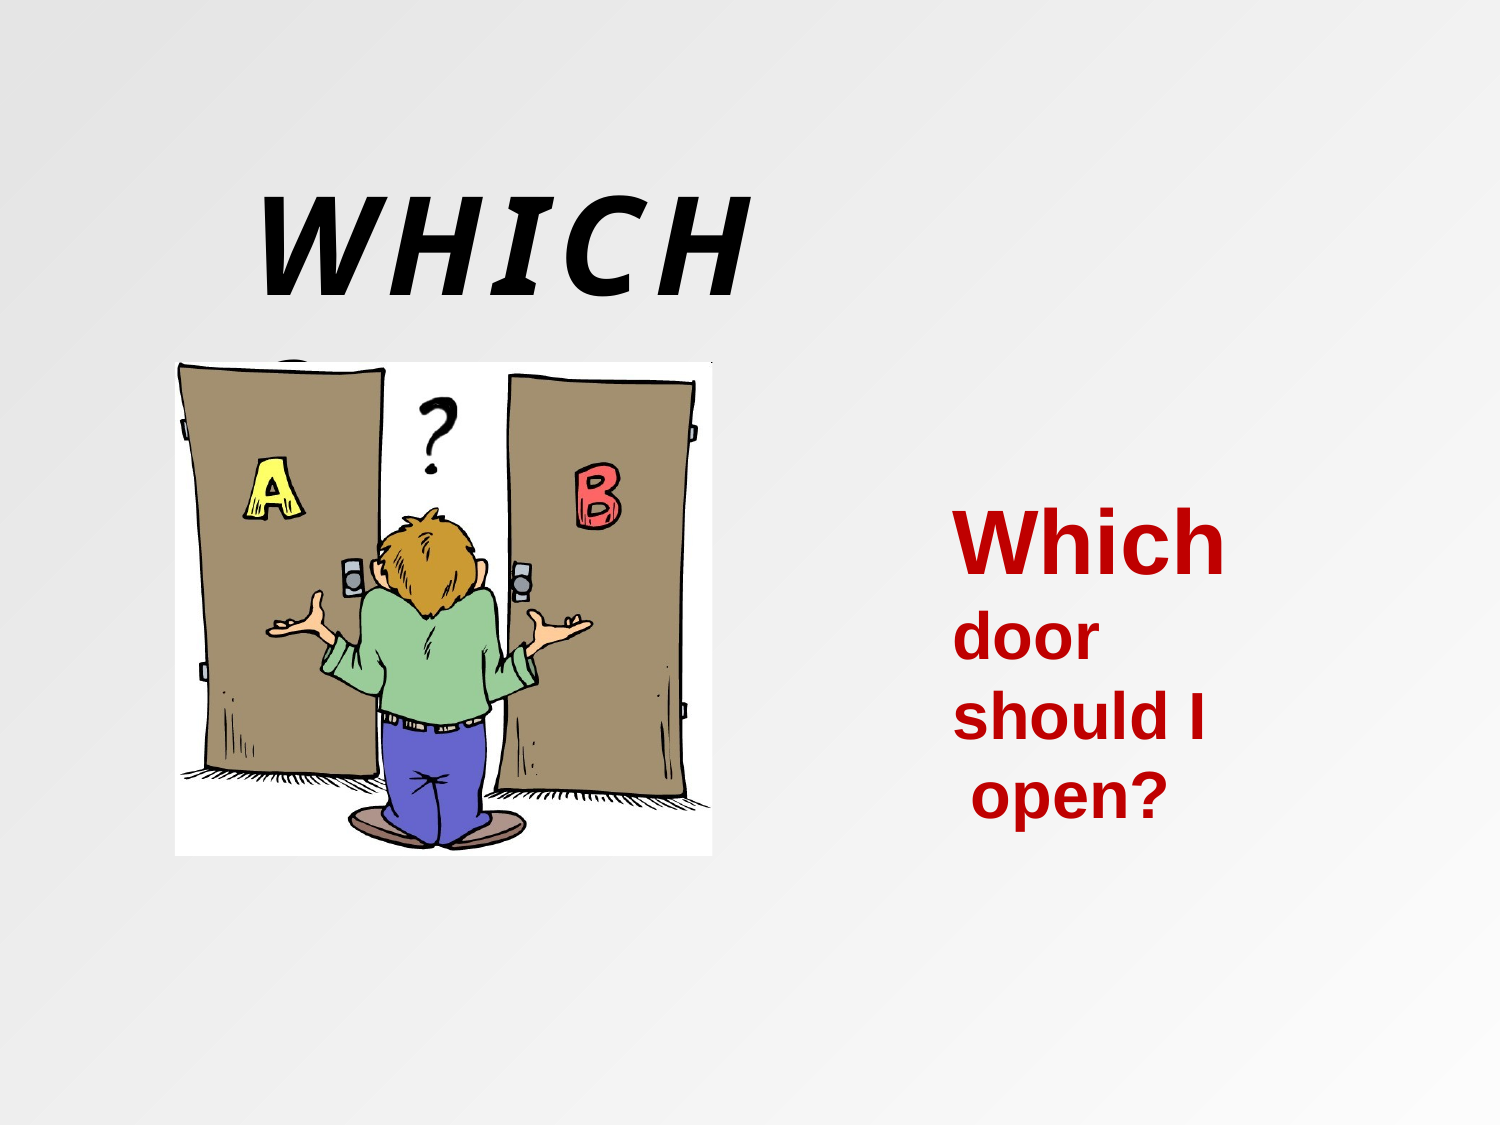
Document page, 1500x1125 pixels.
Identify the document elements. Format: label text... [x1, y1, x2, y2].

text_box Which door should I open? [950, 480, 1230, 833]
text_box [174, 362, 713, 856]
title WHICH? [250, 155, 797, 488]
